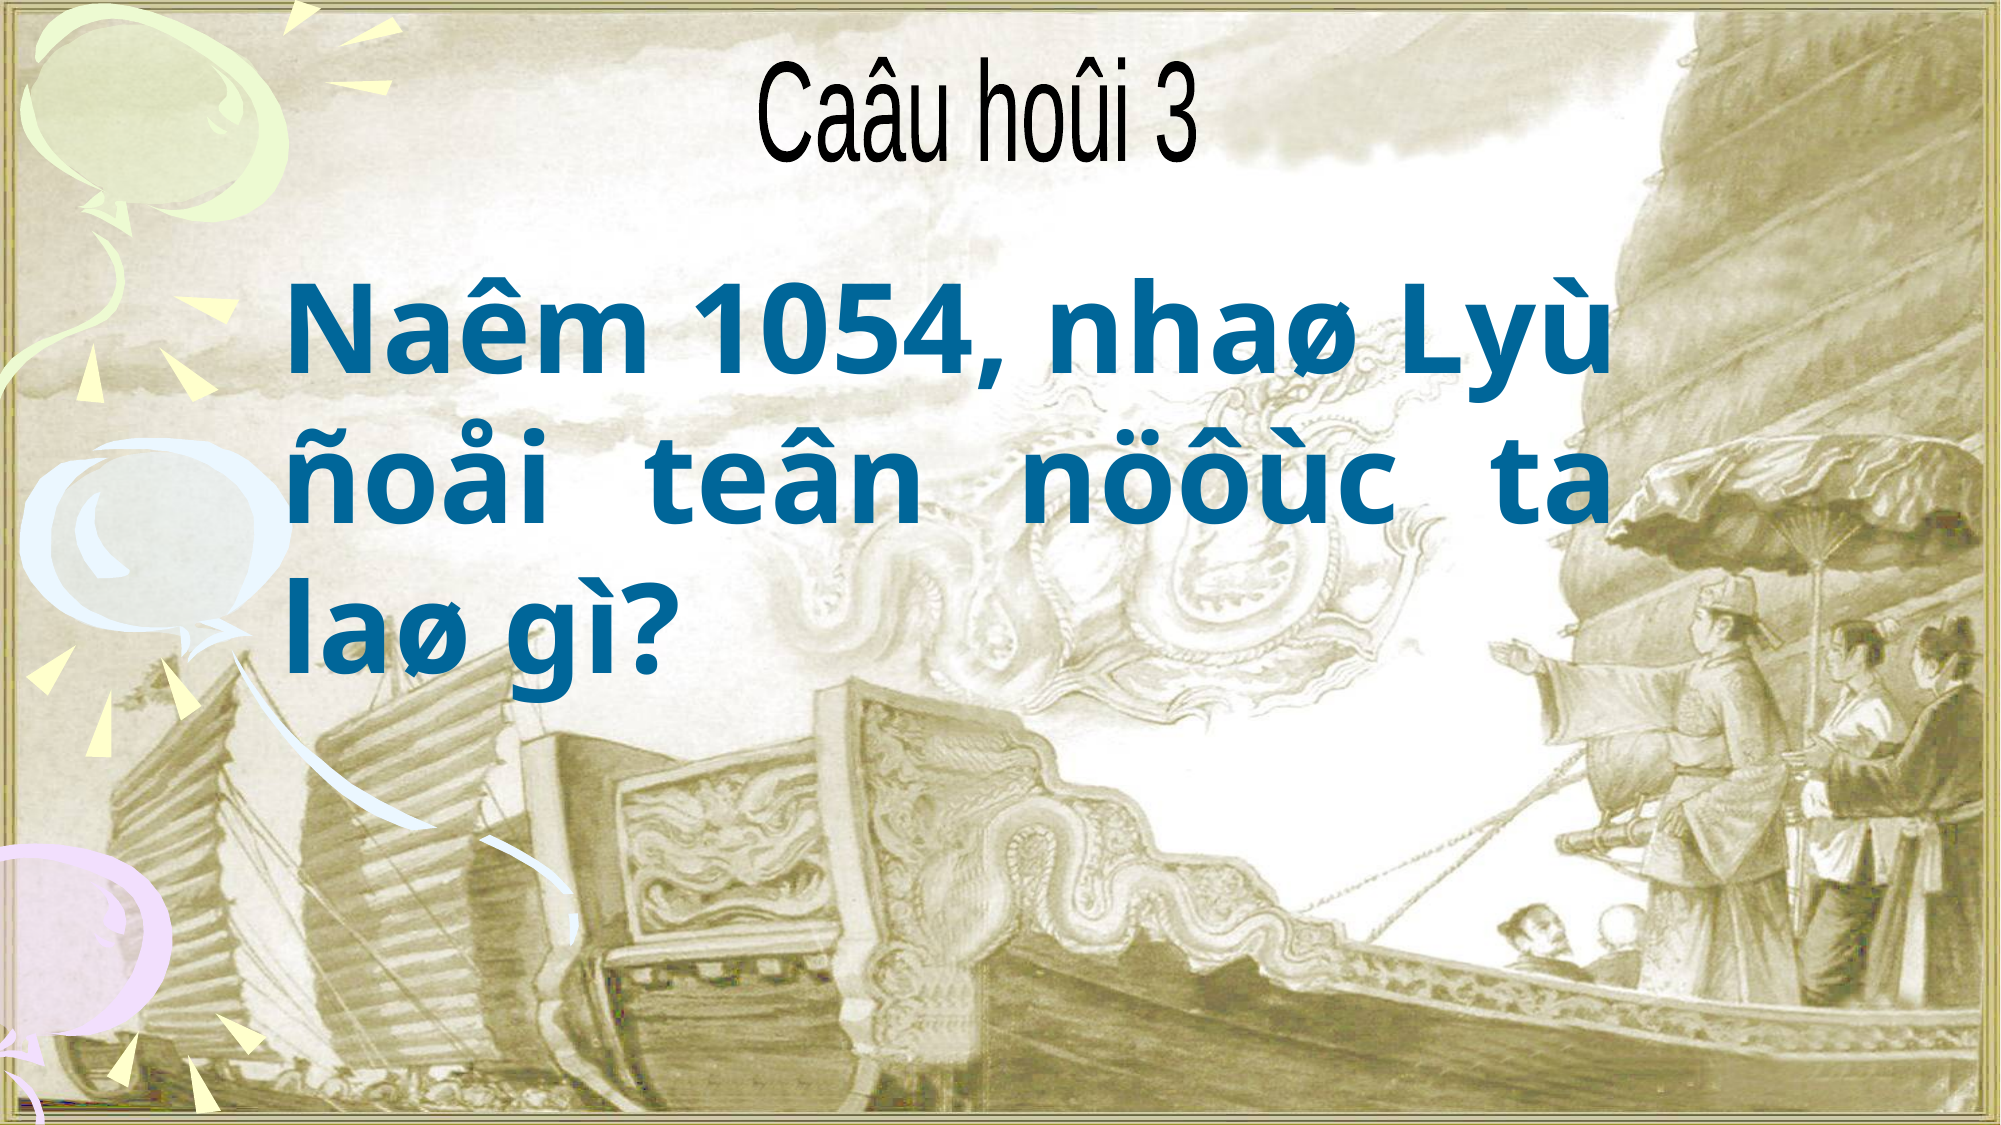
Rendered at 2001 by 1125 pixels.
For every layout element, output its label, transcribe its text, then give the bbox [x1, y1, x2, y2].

picture [22, 1040, 28, 1052]
picture [0, 1025, 8, 1042]
picture [0, 0, 2001, 1125]
text_box Naêm 1054, nhaø Lyù ñoåi teân nöôùc ta laø gì? [265, 241, 1635, 707]
